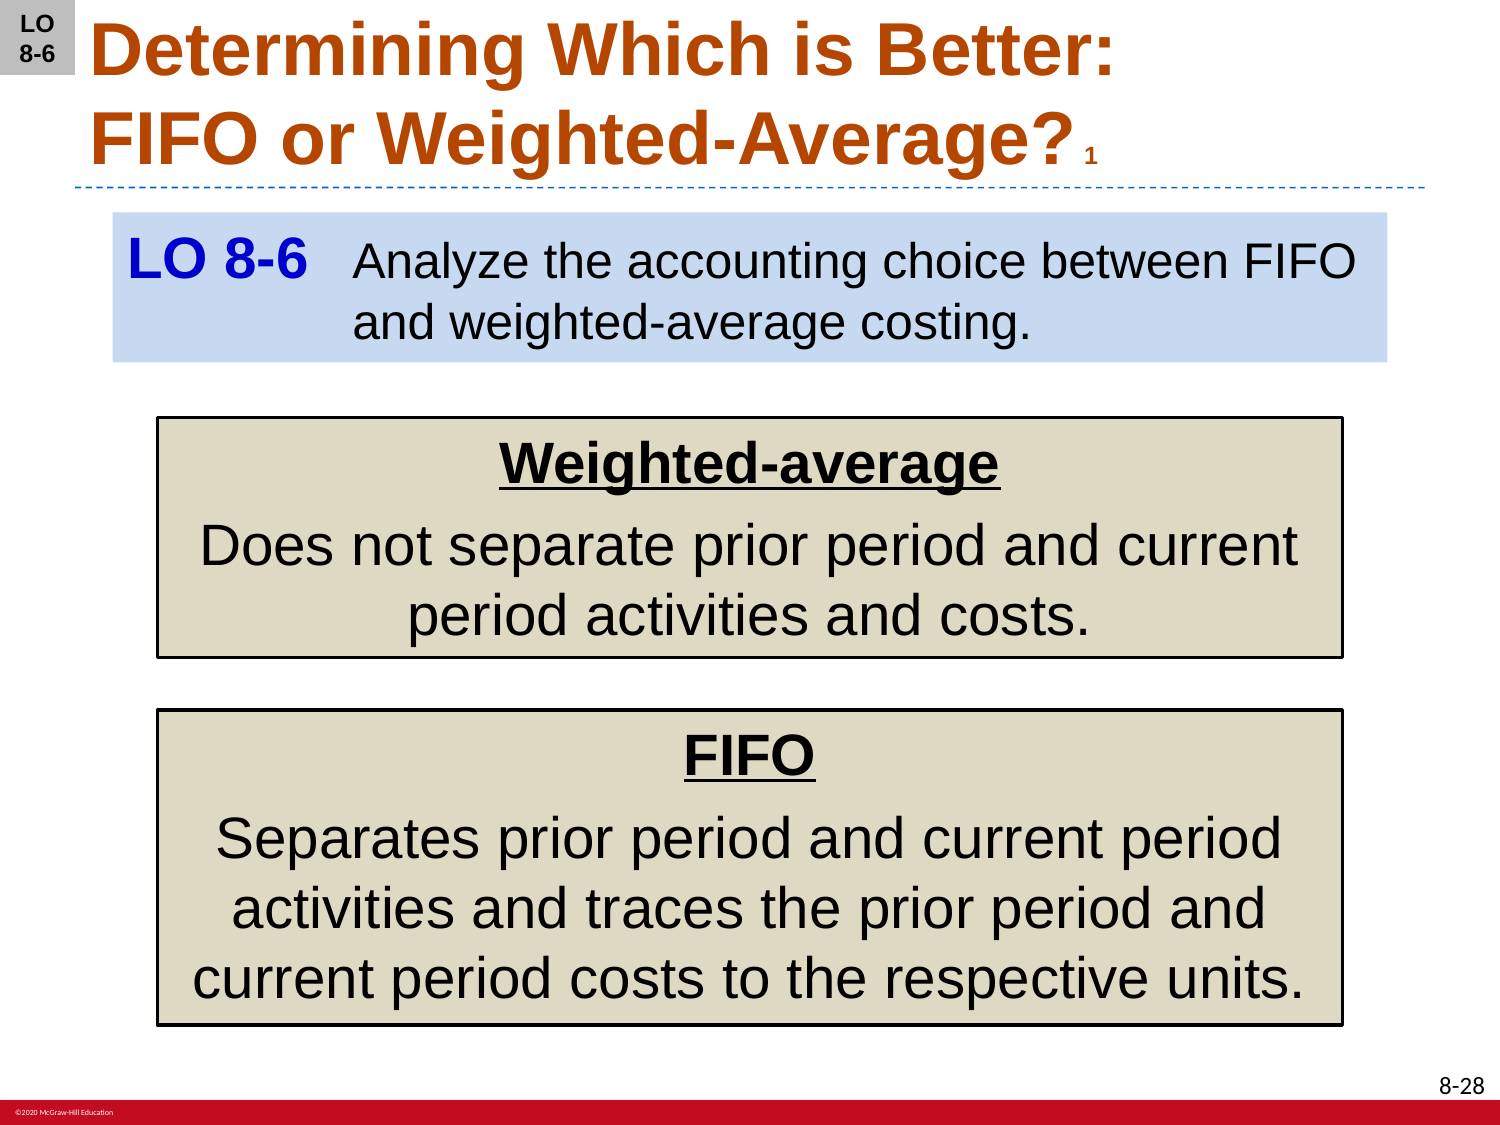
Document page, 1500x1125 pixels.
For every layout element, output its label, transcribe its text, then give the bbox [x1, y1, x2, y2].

list Weighted-average Does not separate prior period and current period activities and costs. [157, 417, 1343, 658]
list LO 8-6 Analyze the accounting choice between FIFO and weighted-average costing. [112, 212, 1388, 363]
list LO 8-6 [0, 0, 75, 75]
list FIFO Separates prior period and current period activities and traces the prior period and current period costs to the respective units. [157, 710, 1343, 1025]
title Determining Which is Better: FIFO or Weighted-Average? 1 [75, 7, 1425, 188]
